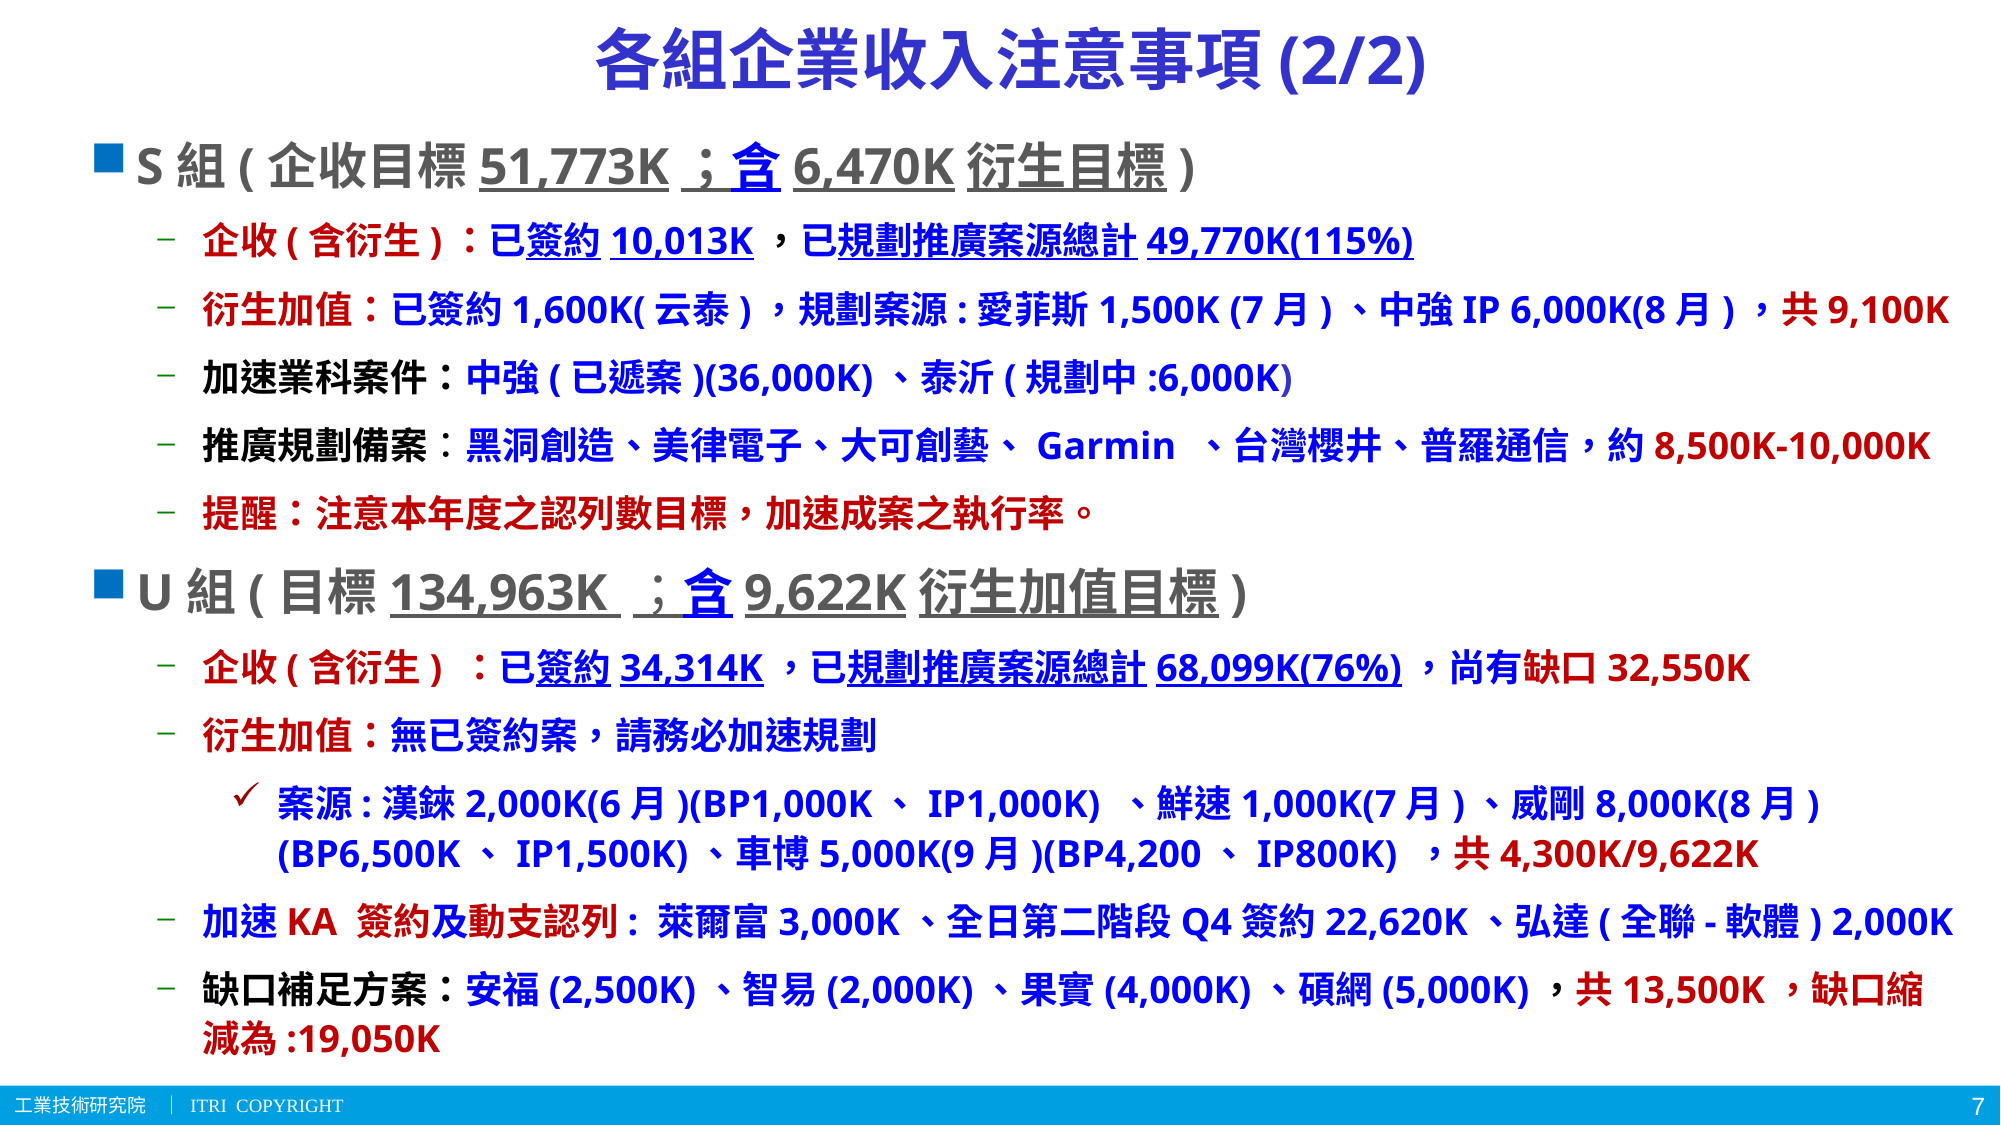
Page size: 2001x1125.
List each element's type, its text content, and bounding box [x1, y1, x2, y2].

title 各組企業收入注意事項(2/2) [231, 0, 1791, 120]
list S組(企收目標51,773K；含6,470K衍生目標) 企收(含衍生)：已簽約10,013K，已規劃推廣案源總計49,770K(115%) 衍生加值：已簽約1,600K(云泰)，規劃案源:愛菲斯1,500K (7月)、中強IP 6,000K(8月)，共9,100K 加速業科案件：中強(已遞案)(36,000K)、泰沂(規劃中:6,000K) 推廣規劃備案：黑洞創造、美律電子、大可創藝、Garmin 、台灣櫻井、普羅通信，約8,500K-10,000K 提醒：注意本年度之認列數目標，加速成案之執行率。 U組(目標134,963K ；含9,622K衍生加值目標) 企收(含衍生) ：已簽約34,314K，已規劃推廣案源總計68,099K(76%)，尚有缺口32,550K 衍生加值：無已簽約案，請務必加速規劃 案源:漢錸2,000K(6月)(BP1,000K、IP1,000K) 、鮮速1,000K(7月)、威剛8,000K(8月)(BP6,500K、IP1,500K)、車博5,000K(9月)(BP4,200、IP800K) ，共4,300K/9,622K 加速KA 簽約及動支認列: 萊爾富3,000K、全日第二階段Q4簽約22,620K、弘達(全聯-軟體) 2,000K 缺口補足方案：安福(2,500K)、智易(2,000K)、果實(4,000K)、碩網(5,000K)，共13,500K，缺口縮減為:19,050K [0, 120, 1975, 1102]
